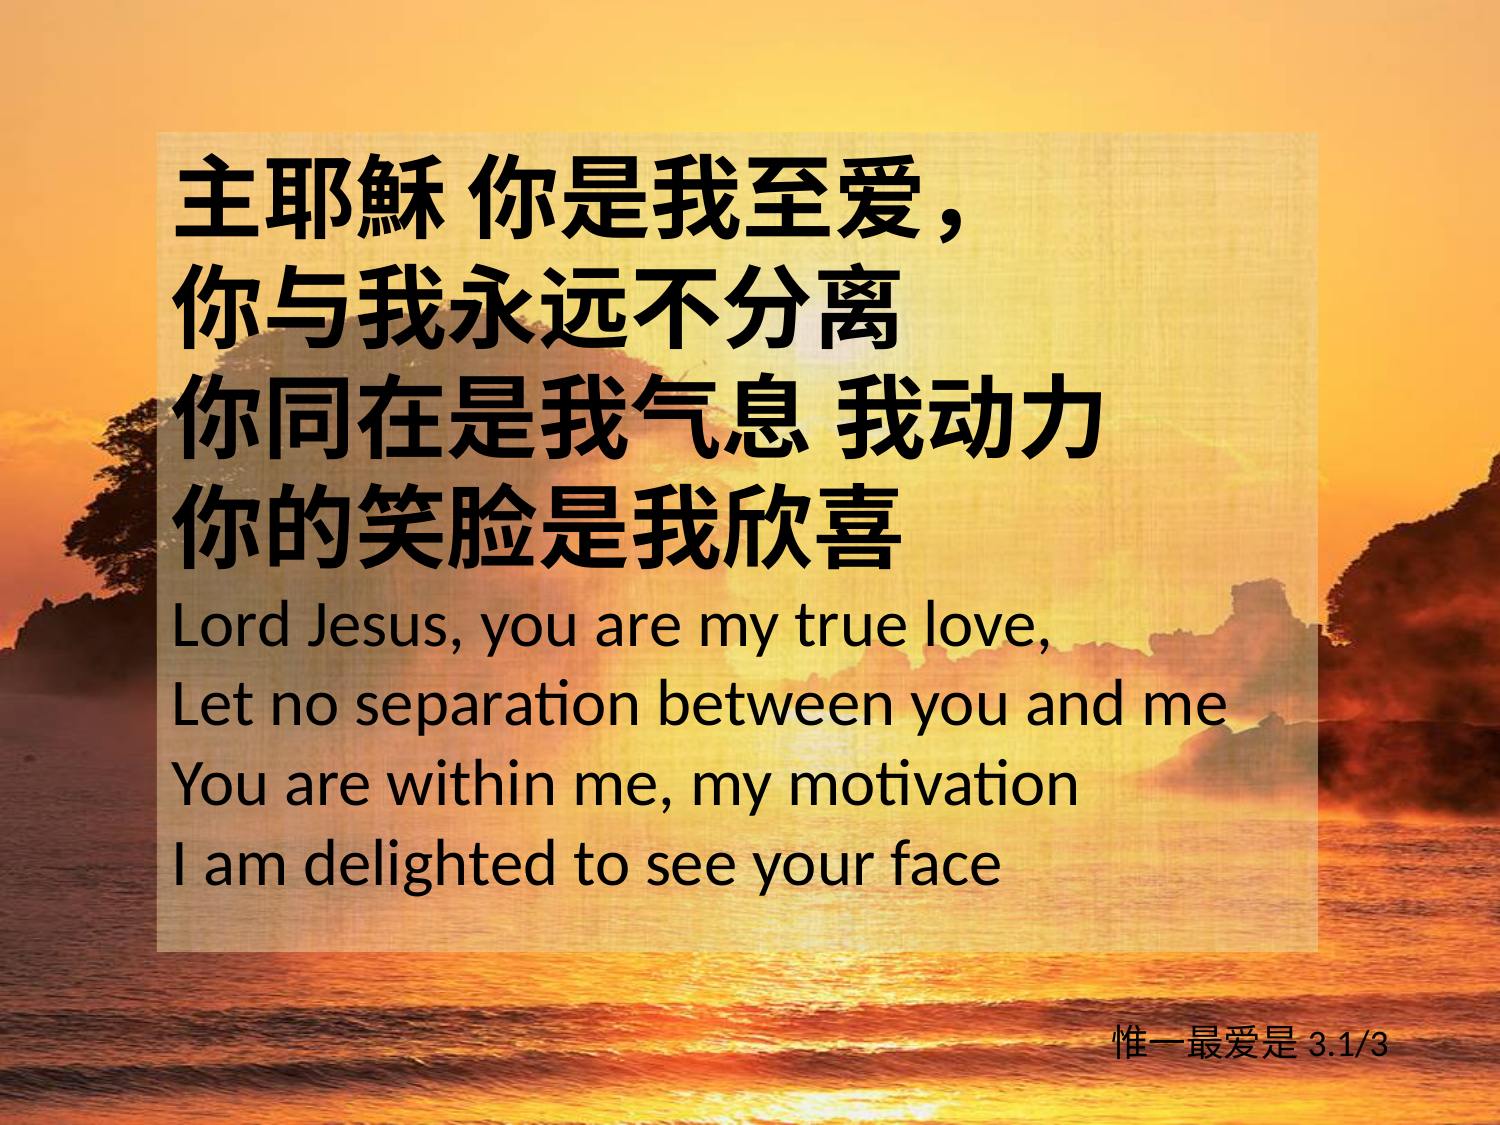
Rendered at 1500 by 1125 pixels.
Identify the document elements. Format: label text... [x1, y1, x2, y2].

picture [0, 0, 1500, 1125]
text_box 惟一最爱是3.1/3 [1096, 1011, 1404, 1071]
text_box 主耶穌 你是我至爱， 你与我永远不分离 你同在是我气息 我动力 你的笑脸是我欣喜 Lord Jesus, you are my true love, Let no separation between you and me You are within me, my motivation I am delighted to see your face [156, 132, 1318, 952]
